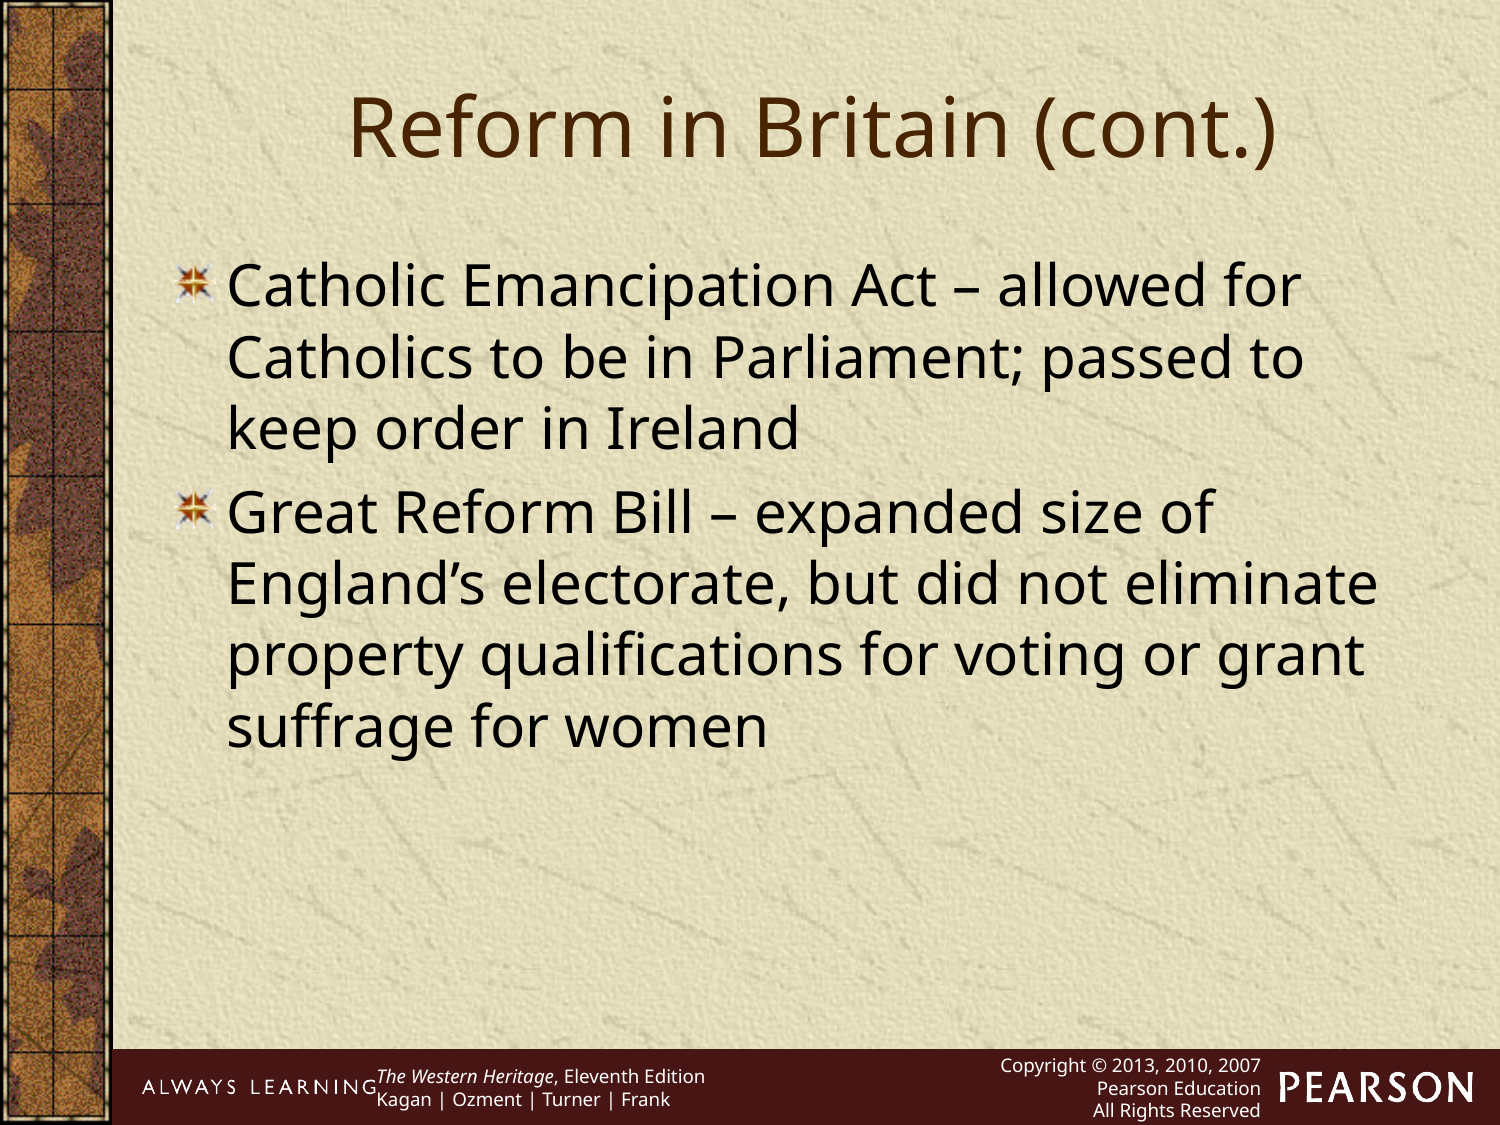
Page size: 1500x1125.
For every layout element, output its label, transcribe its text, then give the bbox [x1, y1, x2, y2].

picture [0, 0, 1500, 1125]
list Catholic Emancipation Act – allowed for Catholics to be in Parliament; passed to keep order in Ireland Great Reform Bill – expanded size of England’s electorate, but did not eliminate property qualifications for voting or grant suffrage for women [173, 249, 1450, 1026]
title Reform in Britain (cont.) [136, 11, 1488, 238]
